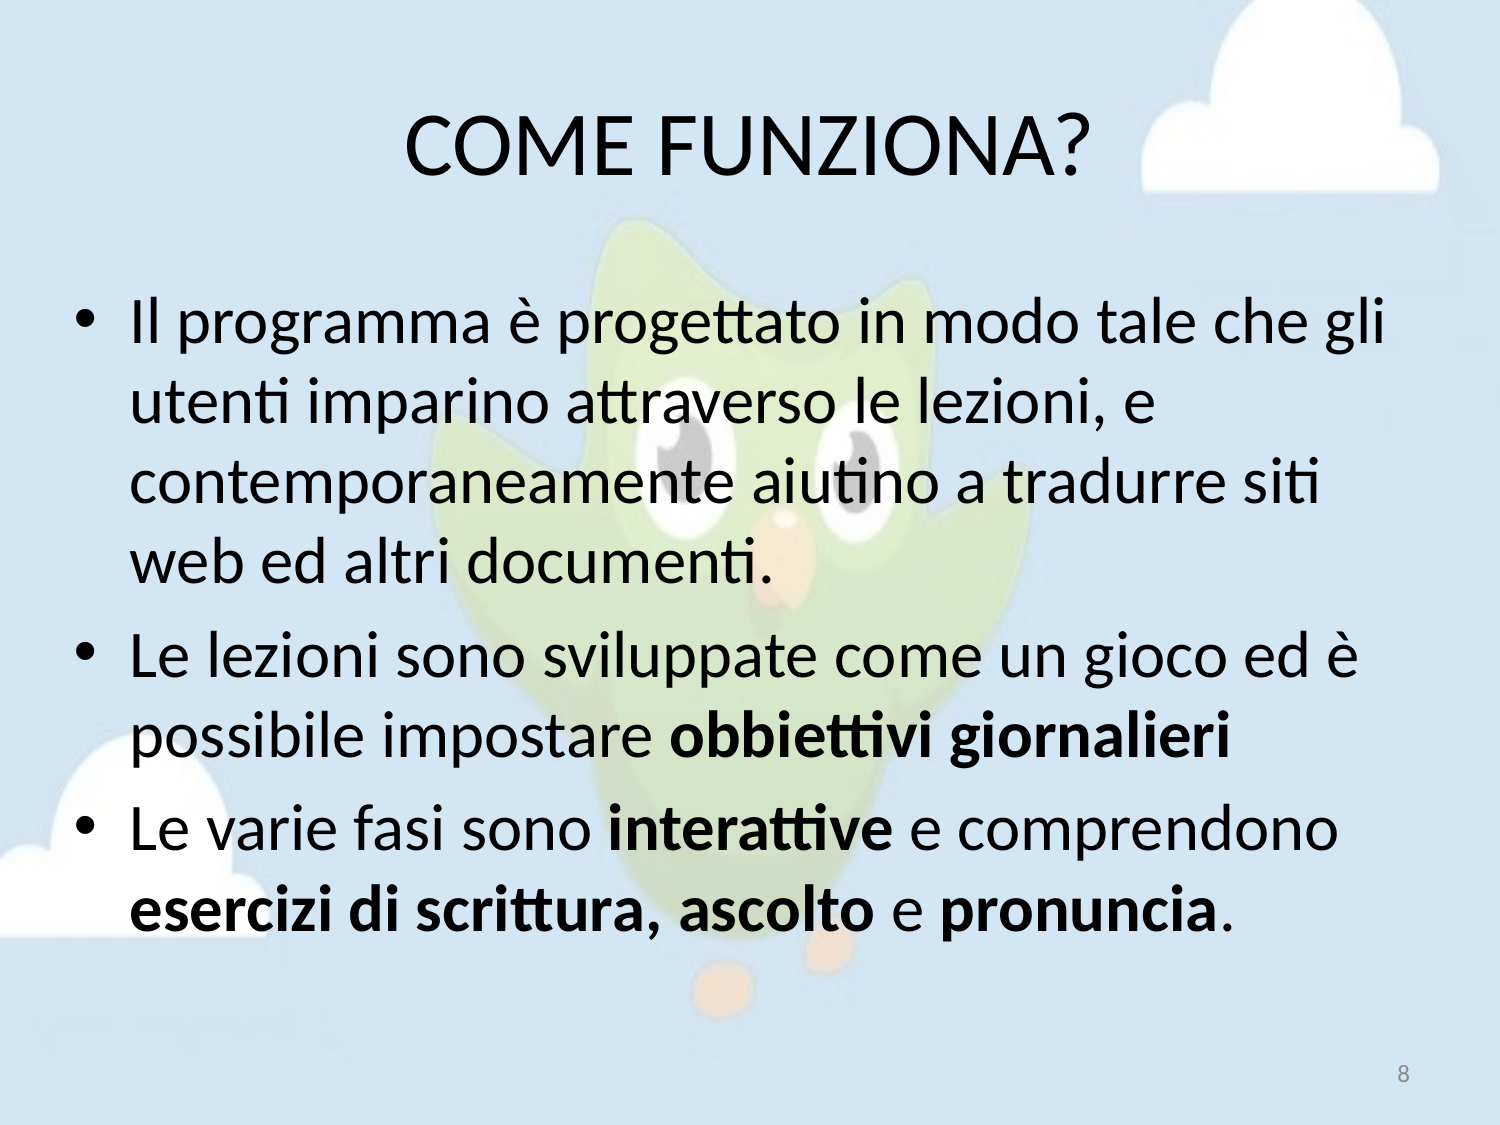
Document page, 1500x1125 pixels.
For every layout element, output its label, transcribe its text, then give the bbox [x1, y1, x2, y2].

title COME FUNZIONA? [75, 45, 1425, 233]
list Il programma è progettato in modo tale che gli utenti imparino attraverso le lezioni, e contemporaneamente aiutino a tradurre siti web ed altri documenti. Le lezioni sono sviluppate come un gioco ed è possibile impostare obbiettivi giornalieri Le varie fasi sono interattive e comprendono esercizi di scrittura, ascolto e pronuncia. [58, 269, 1409, 1012]
slide_number 8 [1074, 1042, 1425, 1103]
